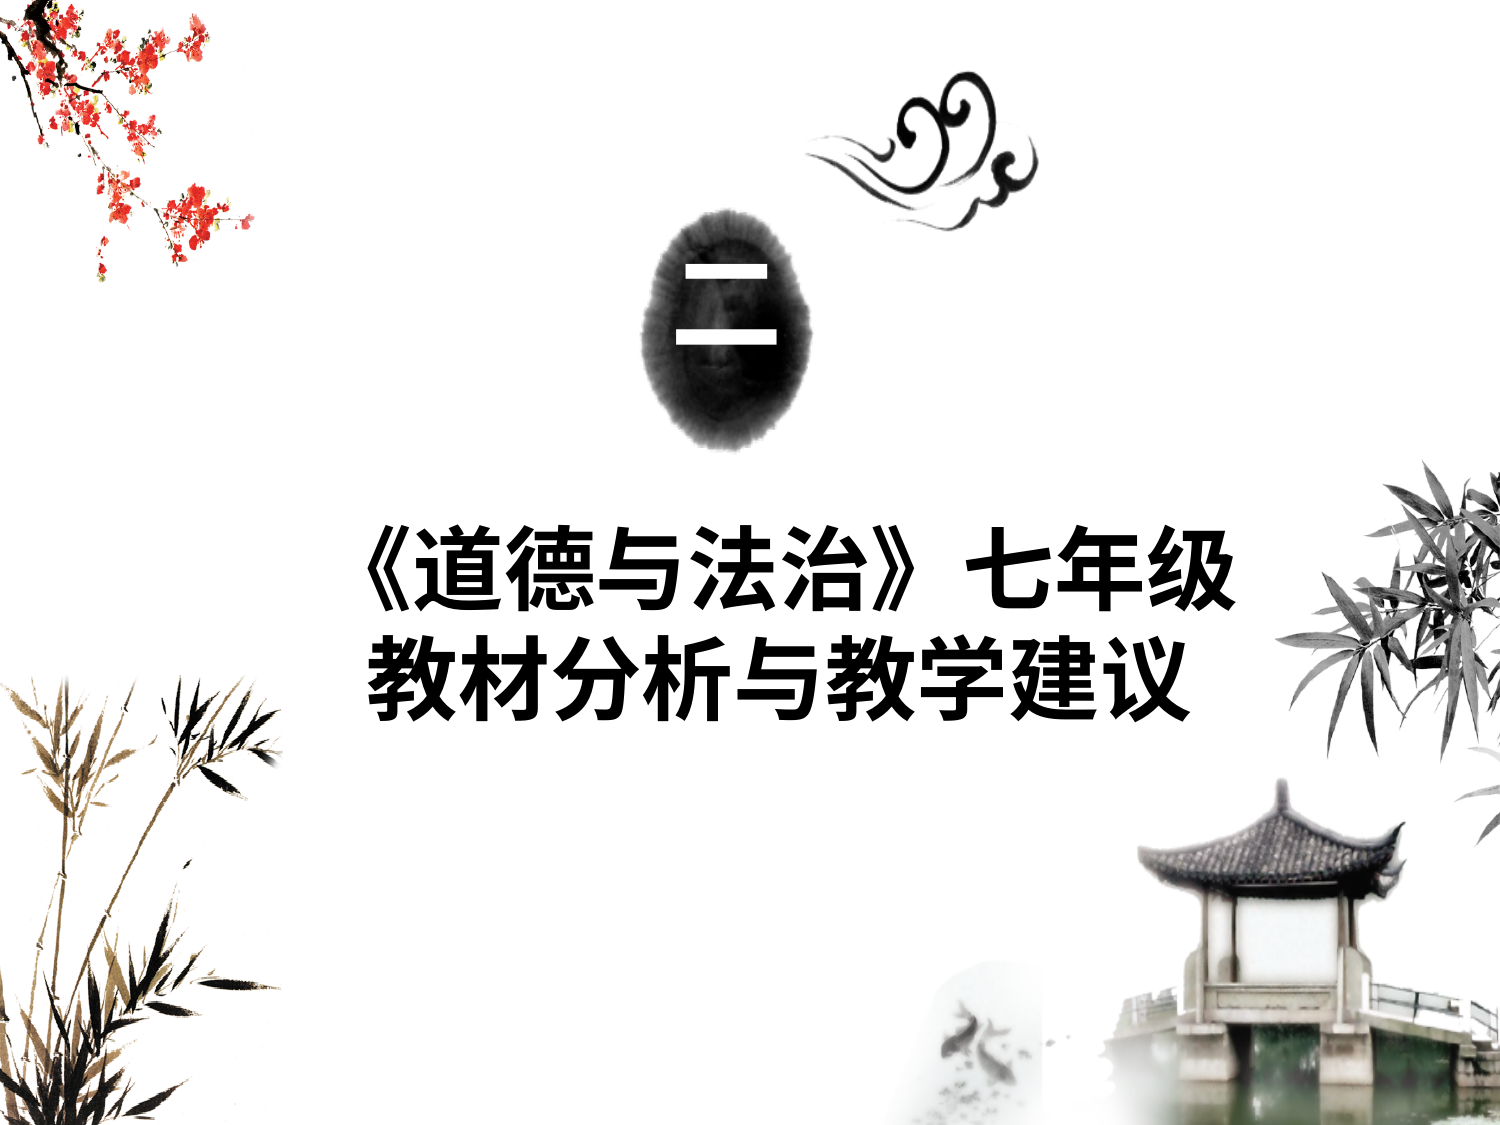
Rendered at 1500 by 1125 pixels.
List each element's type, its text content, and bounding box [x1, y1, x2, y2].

text_box 《道德与法治》七年级 教材分析与教学建议 [230, 504, 1252, 740]
picture [856, 432, 1500, 1125]
picture [0, 0, 314, 335]
picture [0, 646, 411, 1125]
picture [619, 58, 1060, 484]
